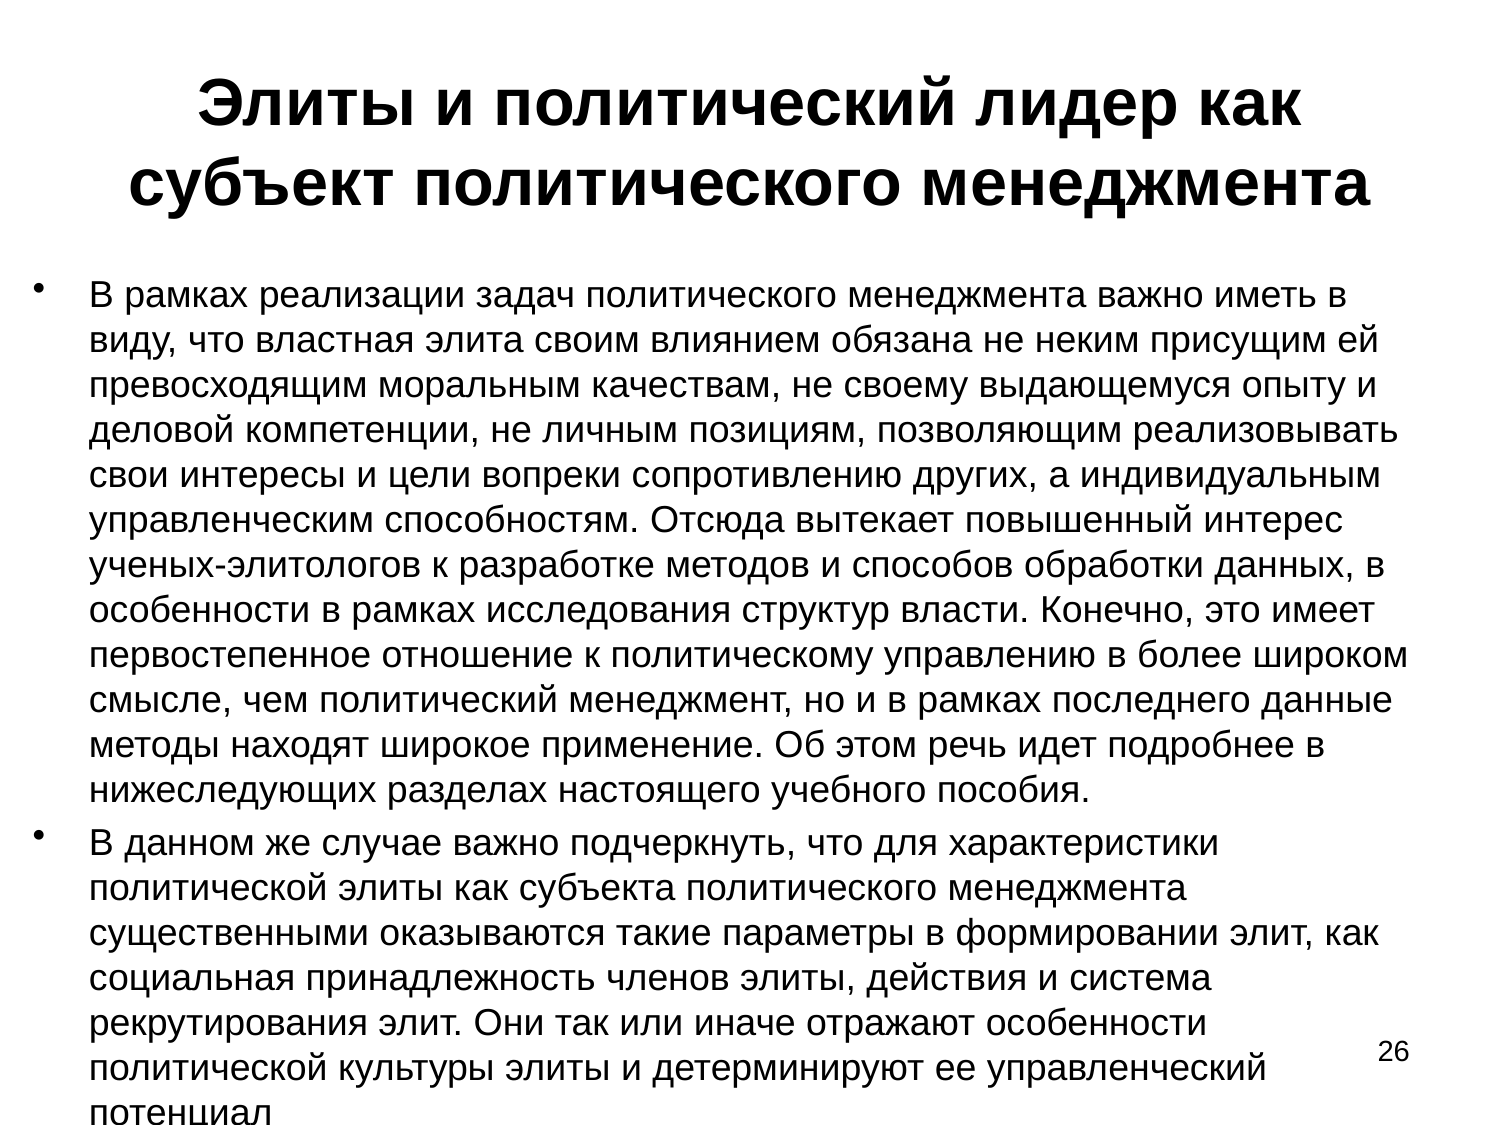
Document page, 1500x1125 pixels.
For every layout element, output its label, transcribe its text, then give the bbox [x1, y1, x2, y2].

list В рамках реализации задач политического менеджмента важно иметь в виду, что властная элита своим влиянием обязана не неким присущим ей превосходящим моральным качествам, не своему выдающемуся опыту и деловой компетенции, не личным позициям, позволяющим реализовывать свои интересы и цели вопреки сопротивлению других, а индивидуальным управленческим способностям. Отсюда вытекает повышенный интерес ученых-элитологов к разработке методов и способов обработки данных, в особенности в рамках исследования структур власти. Конечно, это имеет первостепенное отношение к политическому управлению в более широком смысле, чем политический менеджмент, но и в рамках последнего данные методы находят широкое применение. Об этом речь идет подробнее в нижеследующих разделах настоящего учебного пособия. В данном же случае важно подчеркнуть, что для характеристики политической элиты как субъекта политического менеджмента существенными оказываются такие параметры в формировании элит, как социальная принадлежность членов элиты, действия и система рекрутирования элит. Они так или иначе отражают особенности политической культуры элиты и детерминируют ее управленческий потенциал [17, 262, 1459, 1125]
title Элиты и политический лидер как субъект политического менеджмента [75, 45, 1425, 233]
slide_number 26 [1074, 1024, 1425, 1103]
